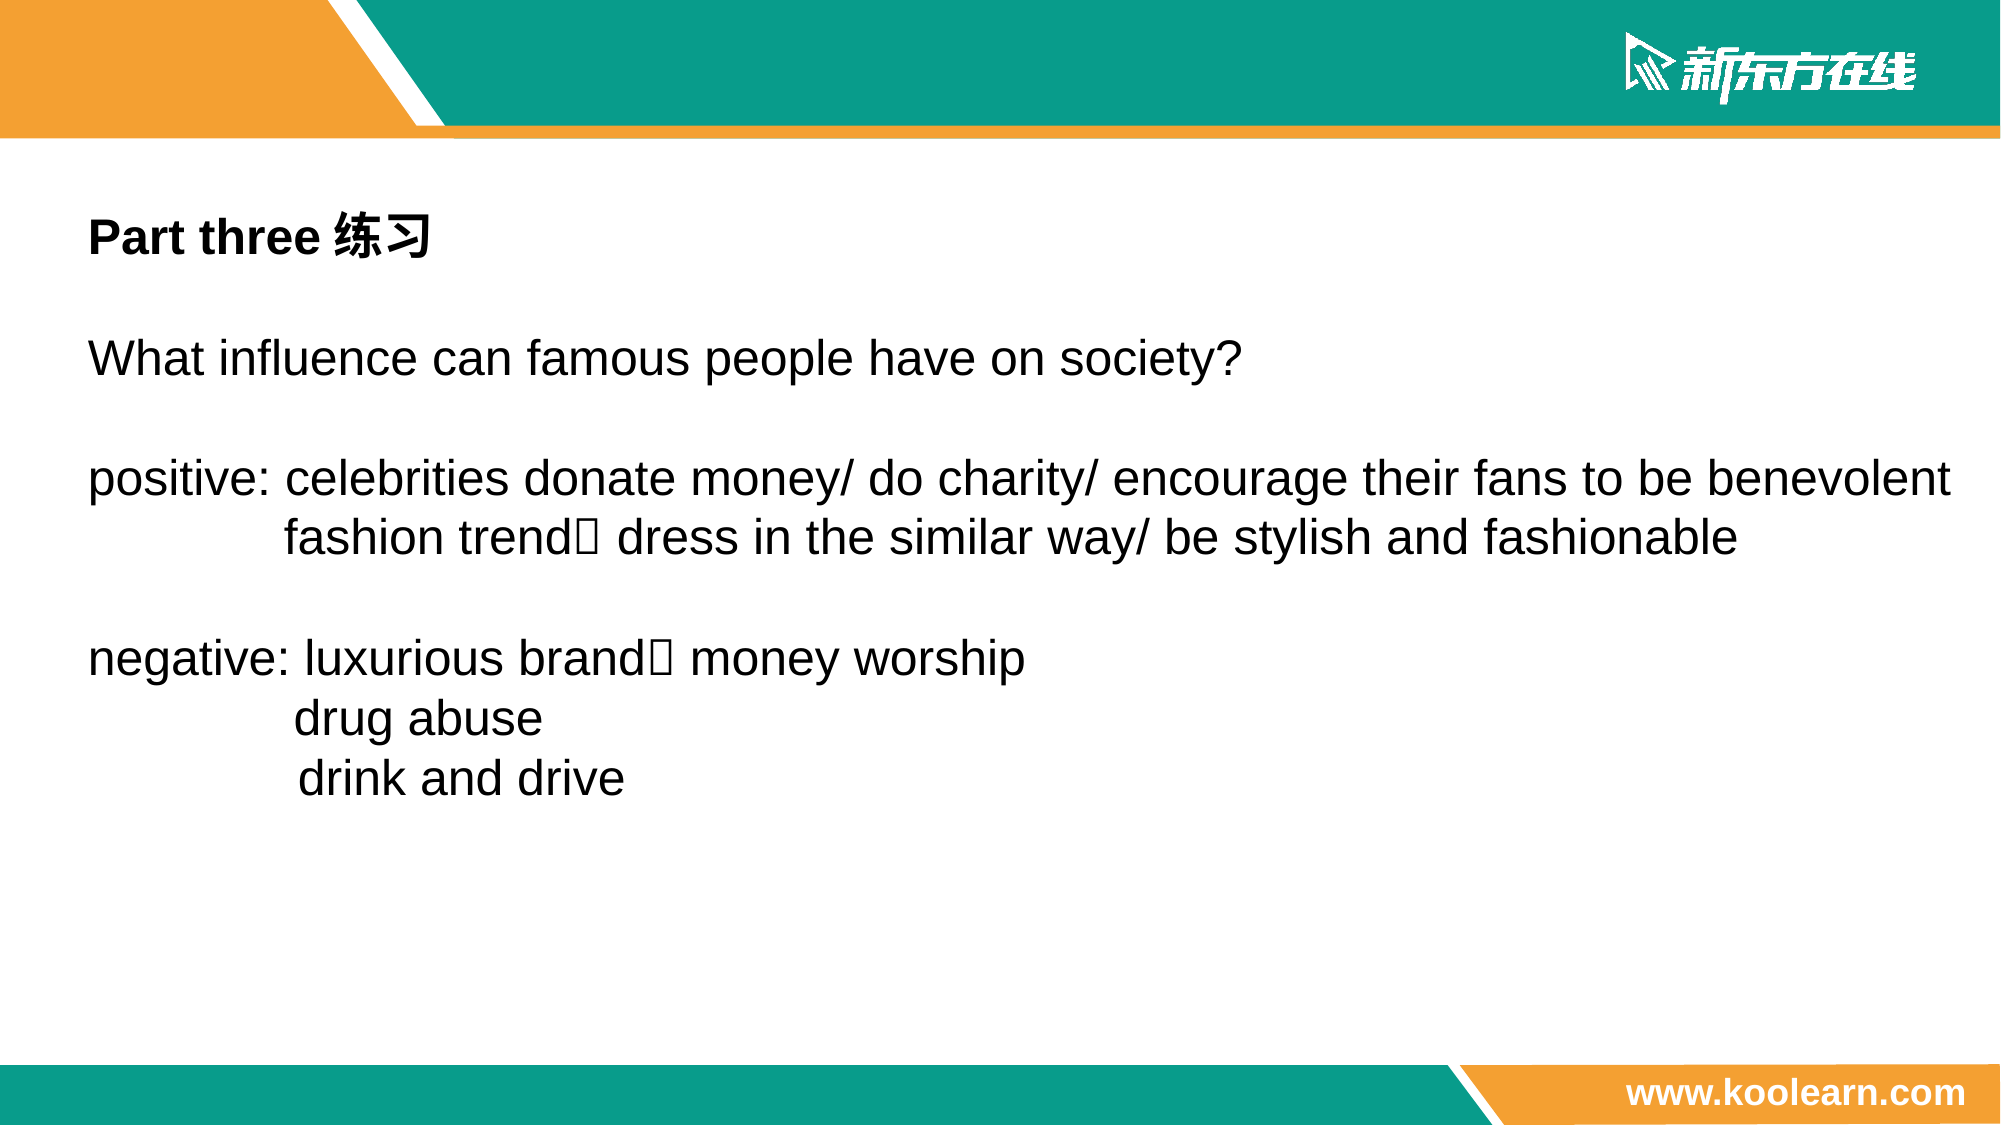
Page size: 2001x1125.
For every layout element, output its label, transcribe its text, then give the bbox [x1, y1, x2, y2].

picture [1617, 22, 1923, 111]
text_box Part three练习 What influence can famous people have on society? positive: celebrities donate money/ do charity/ encourage their fans to be benevolent fashion trend dress in the similar way/ be stylish and fashionable negative: luxurious brand money worship drug abuse drink and drive [73, 197, 2000, 933]
